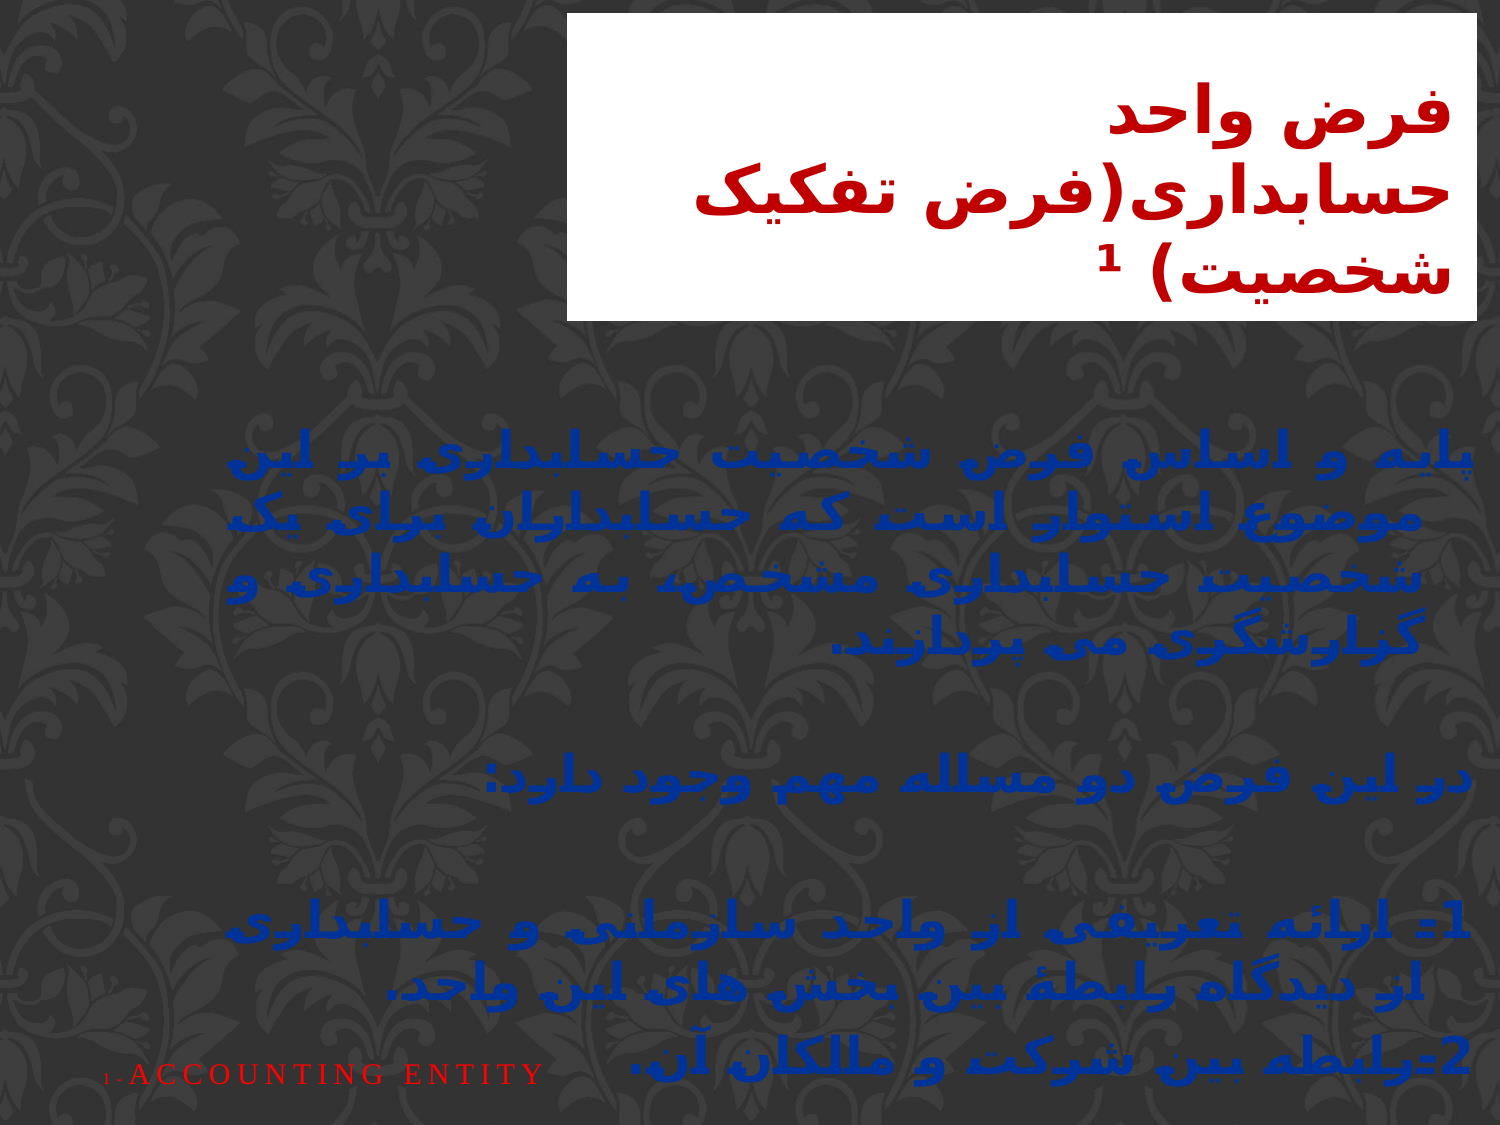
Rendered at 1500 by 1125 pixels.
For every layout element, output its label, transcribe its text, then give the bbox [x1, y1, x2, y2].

footer 1-Accounting Entity [87, 1042, 563, 1103]
picture [0, 0, 1500, 1125]
title فرض واحد حسابداری(فرض تفکیک شخصیت) ¹ [567, 13, 1477, 321]
list پایه و اساس فرض شخصیت حسابداری بر این موضوع استوار است که حسابداران برای یک شخصیت حسابداری مشخص، به حسابداری و گزارشگری می پردازند. در این فرض دو مساله مهم وجود دارد: 1- ارائه تعریفی از واحد سازمانی و حسابداری از دیدگاه رابطۀ بین بخش های این واحد. 2-رابطه بین شرکت و مالکان آن. [206, 408, 1491, 1094]
